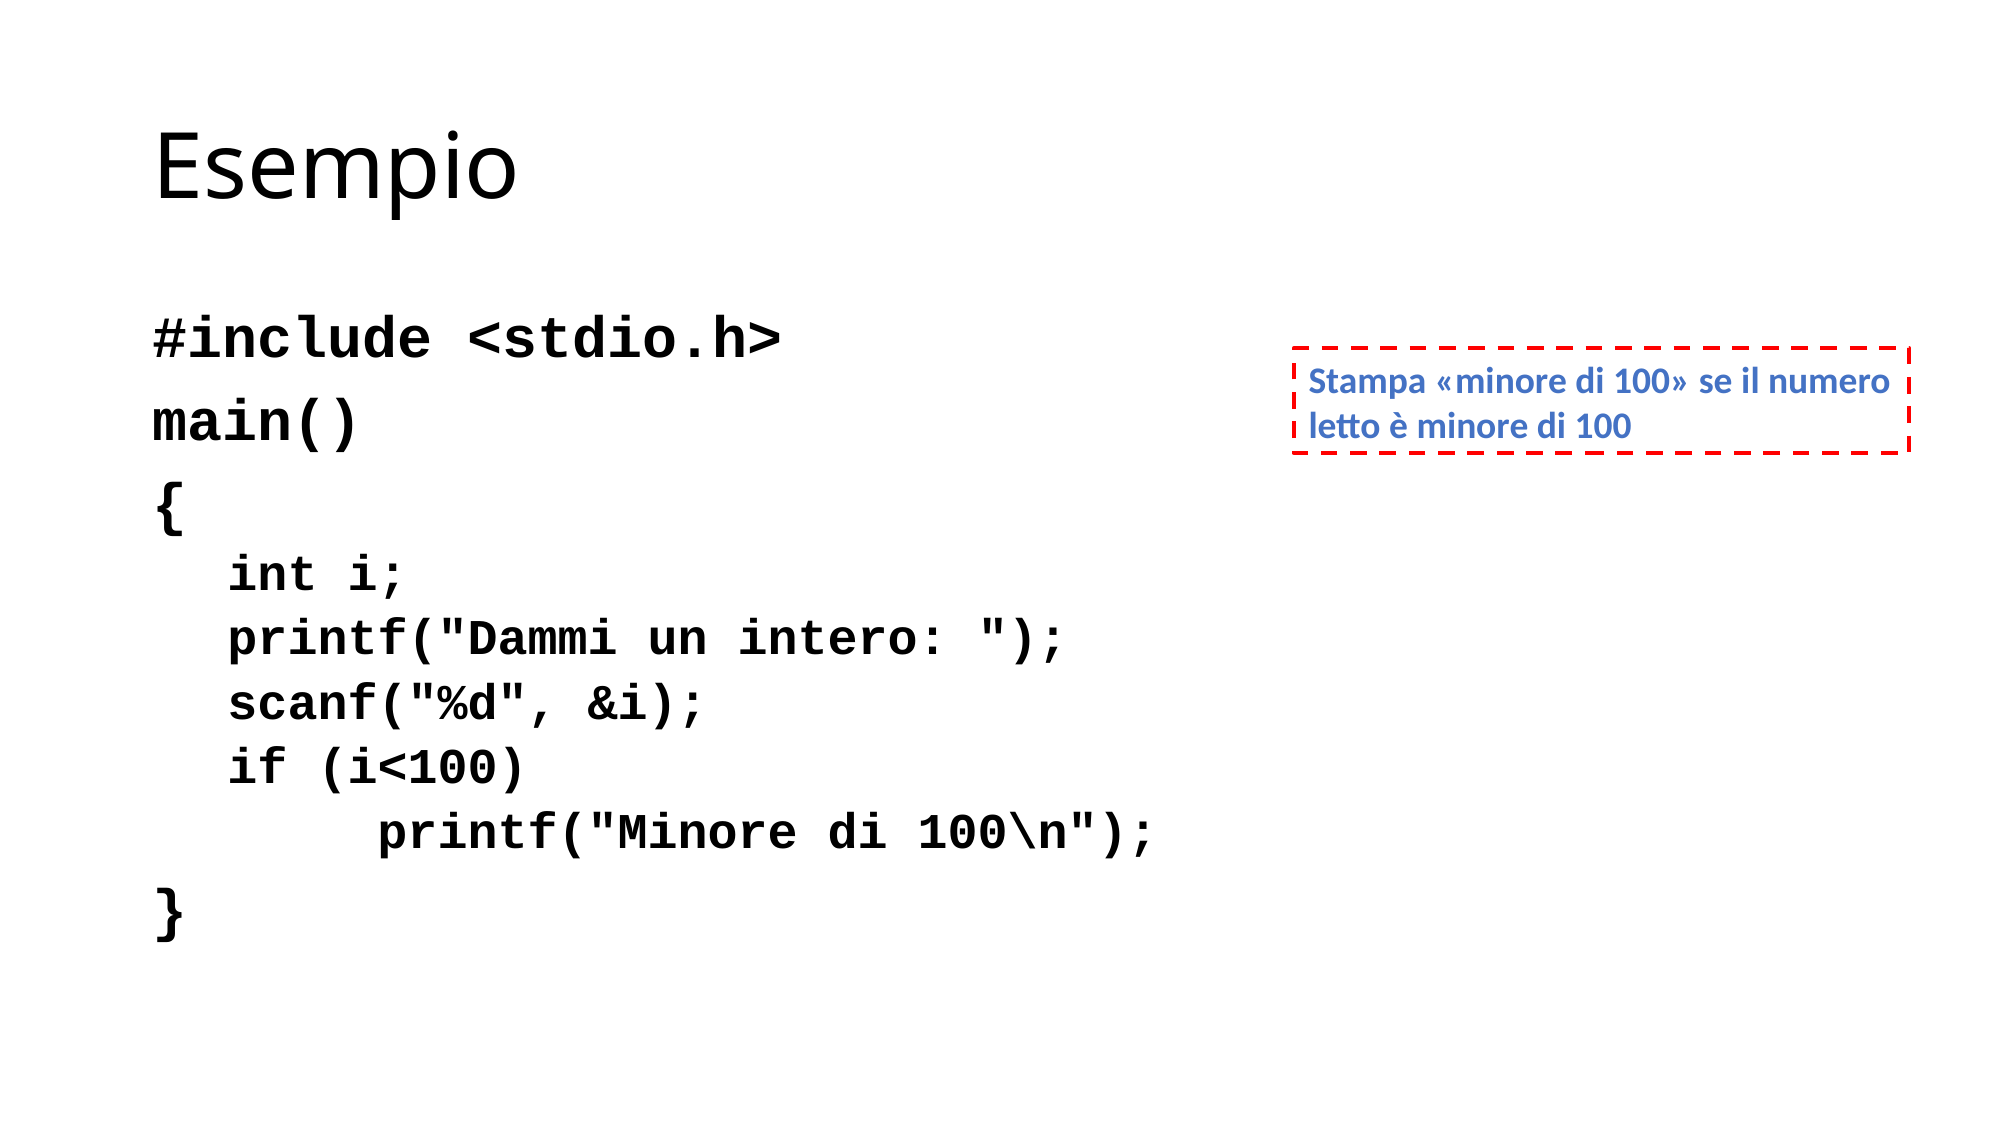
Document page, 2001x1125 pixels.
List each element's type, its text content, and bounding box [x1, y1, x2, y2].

title Esempio [137, 59, 1863, 278]
list #include <stdio.h> main() { int i; printf("Dammi un intero: "); scanf("%d", &i); if (i<100) printf("Minore di 100\n"); } [137, 299, 1235, 1014]
text_box Stampa «minore di 100» se il numero letto è minore di 100 [1293, 348, 1910, 454]
